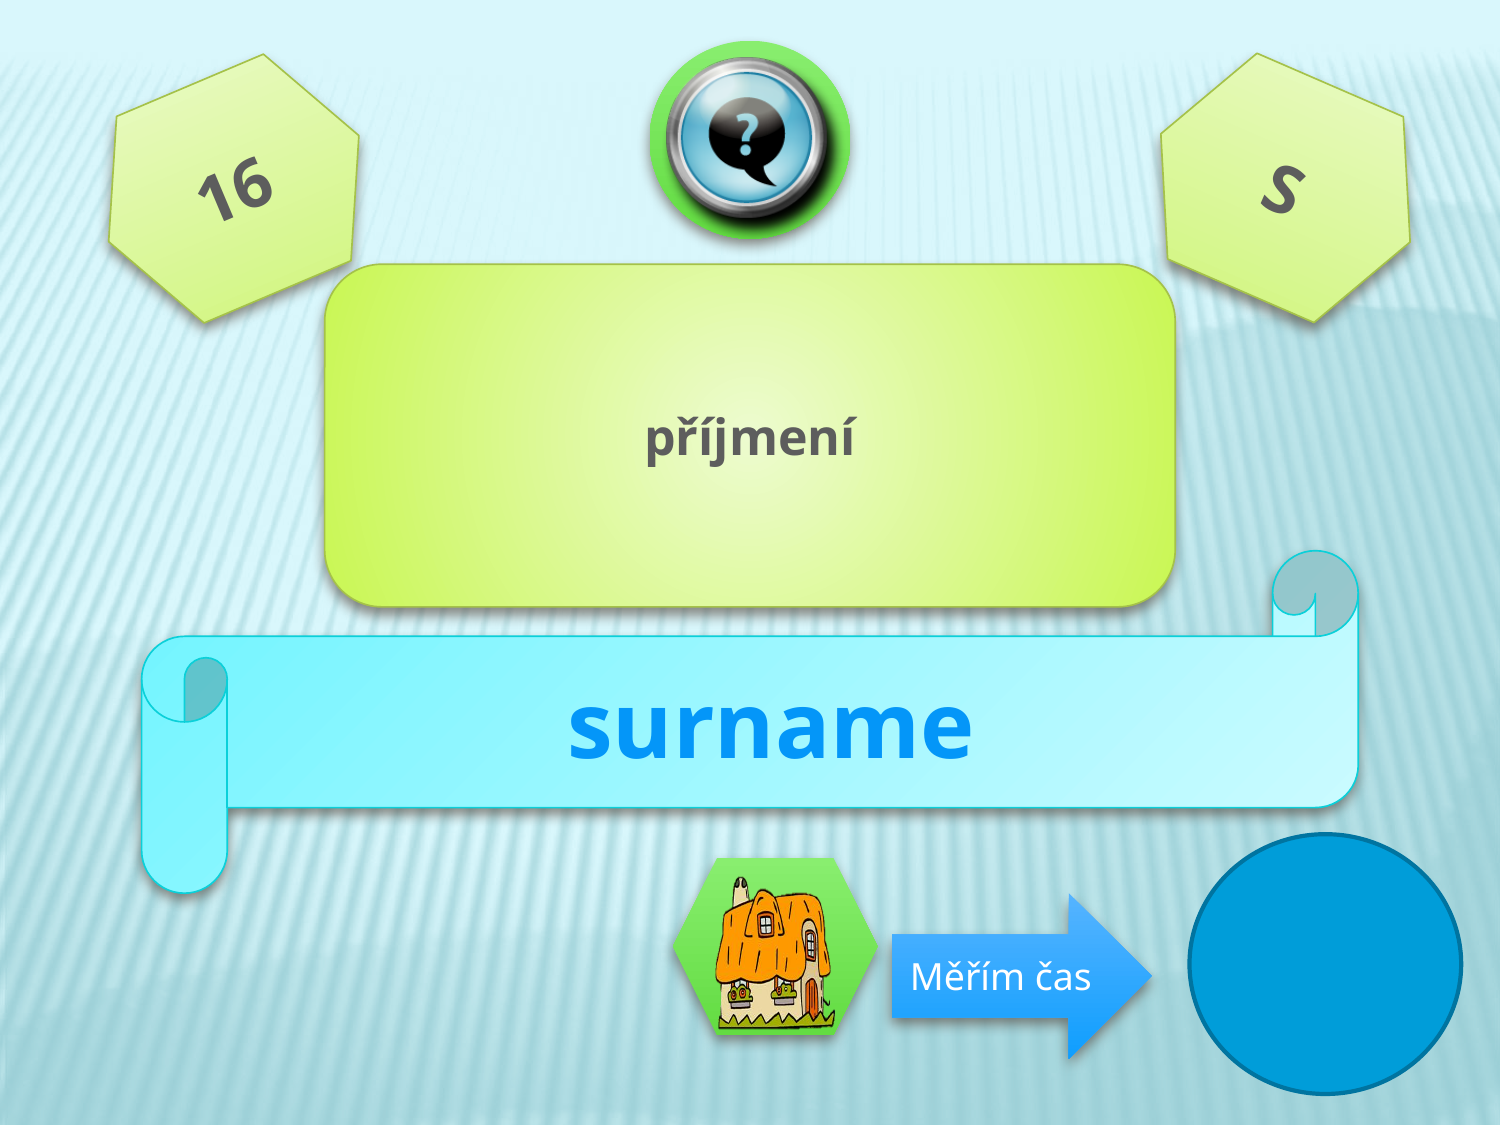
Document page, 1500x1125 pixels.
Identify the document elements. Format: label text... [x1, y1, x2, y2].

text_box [672, 857, 878, 1040]
text_box surname [140, 549, 1360, 895]
text_box Měřím čas [891, 893, 1152, 1059]
text_box příjmení [323, 263, 1177, 608]
text_box S [1160, 52, 1411, 324]
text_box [649, 40, 851, 242]
text_box [1187, 832, 1464, 1097]
text_box 16 [107, 53, 360, 324]
